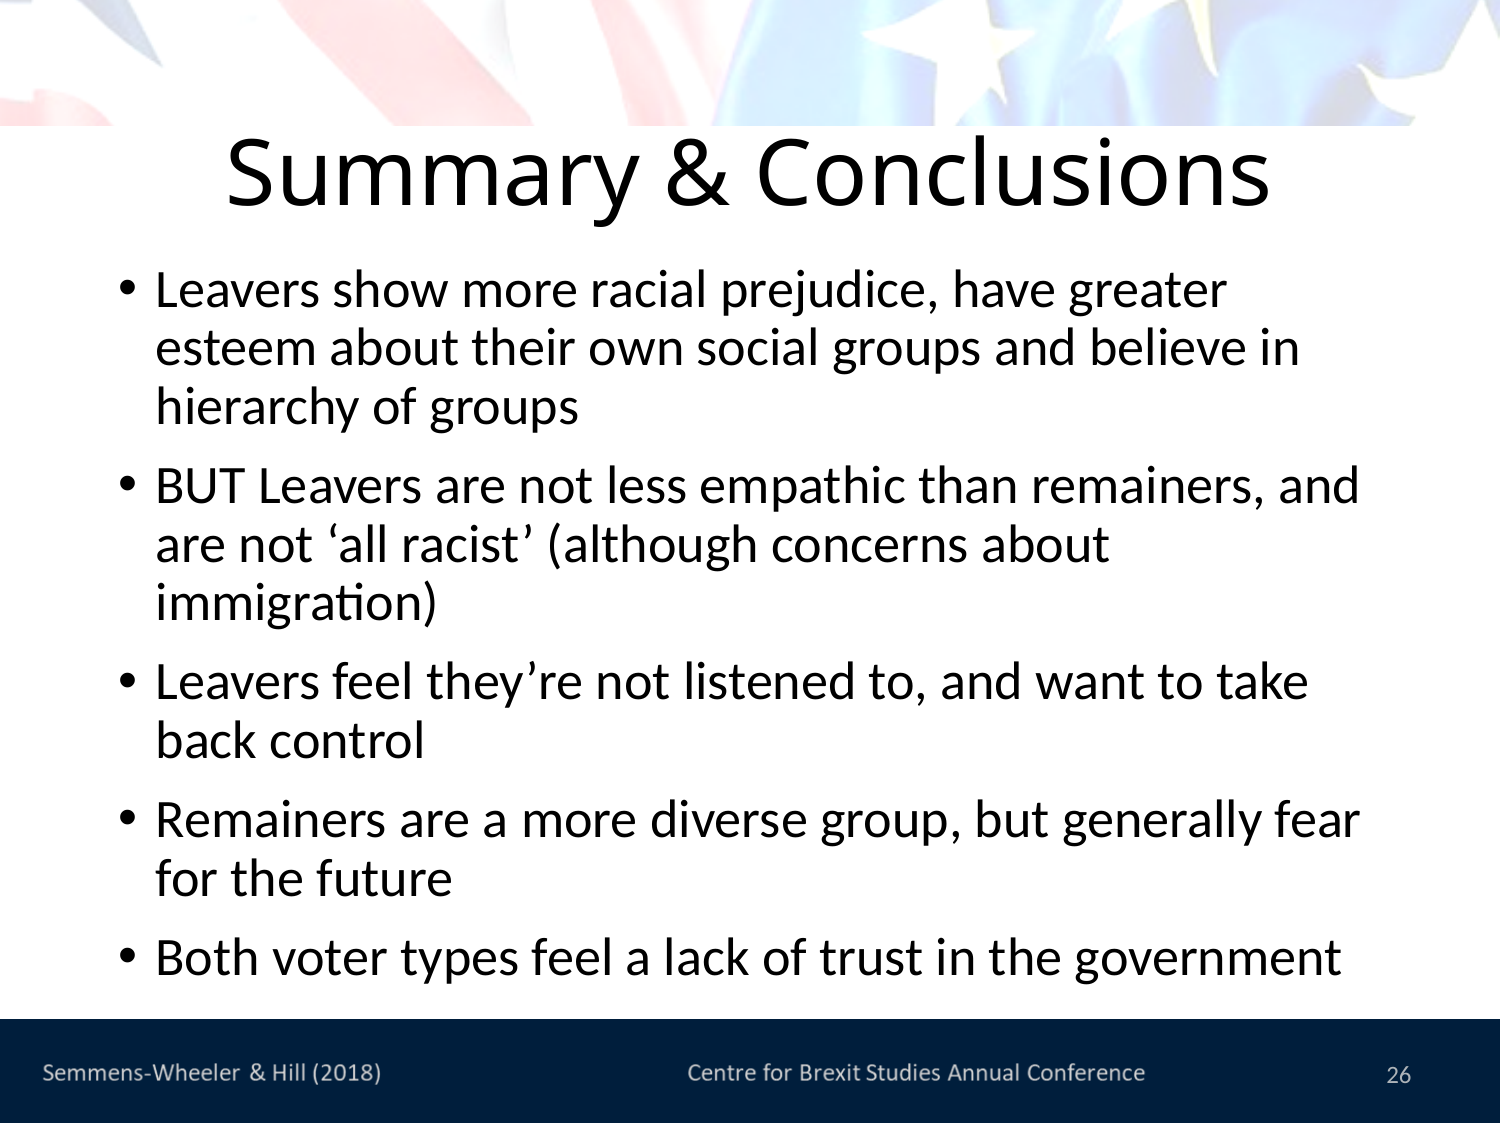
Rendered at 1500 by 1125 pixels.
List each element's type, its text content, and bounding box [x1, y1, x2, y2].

list Leavers show more racial prejudice, have greater esteem about their own social groups and believe in hierarchy of groups BUT Leavers are not less empathic than remainers, and are not ‘all racist’ (although concerns about immigration) Leavers feel they’re not listened to, and want to take back control Remainers are a more diverse group, but generally fear for the future Both voter types feel a lack of trust in the government [103, 252, 1397, 1014]
title Summary & Conclusions [103, 94, 1397, 252]
